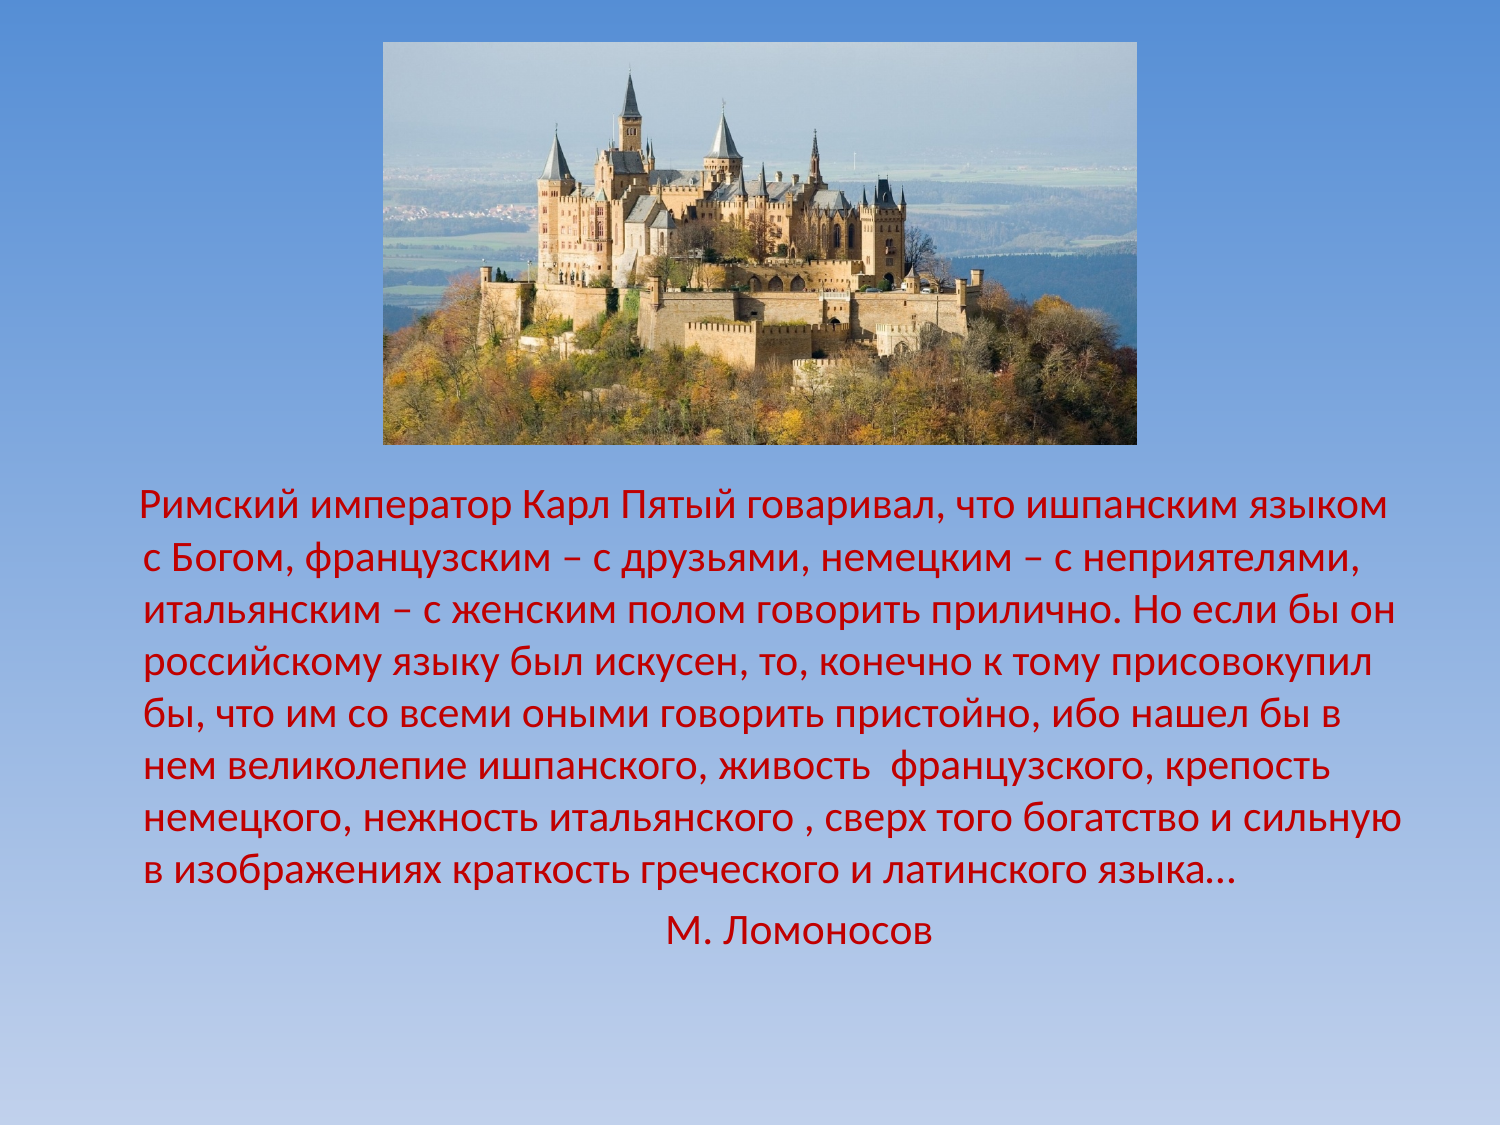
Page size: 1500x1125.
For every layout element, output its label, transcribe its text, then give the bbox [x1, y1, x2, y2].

list Римский император Карл Пятый говаривал, что ишпанским языком с Богом, французским – с друзьями, немецким – с неприятелями, итальянским – с женским полом говорить прилично. Но если бы он российскому языку был искусен, то, конечно к тому присовокупил бы, что им со всеми оными говорить пристойно, ибо нашел бы в нем великолепие ишпанского, живость французского, крепость немецкого, нежность итальянского , сверх того богатство и сильную в изображениях краткость греческого и латинского языка… М. Ломоносов [75, 468, 1425, 1005]
picture [383, 42, 1138, 445]
